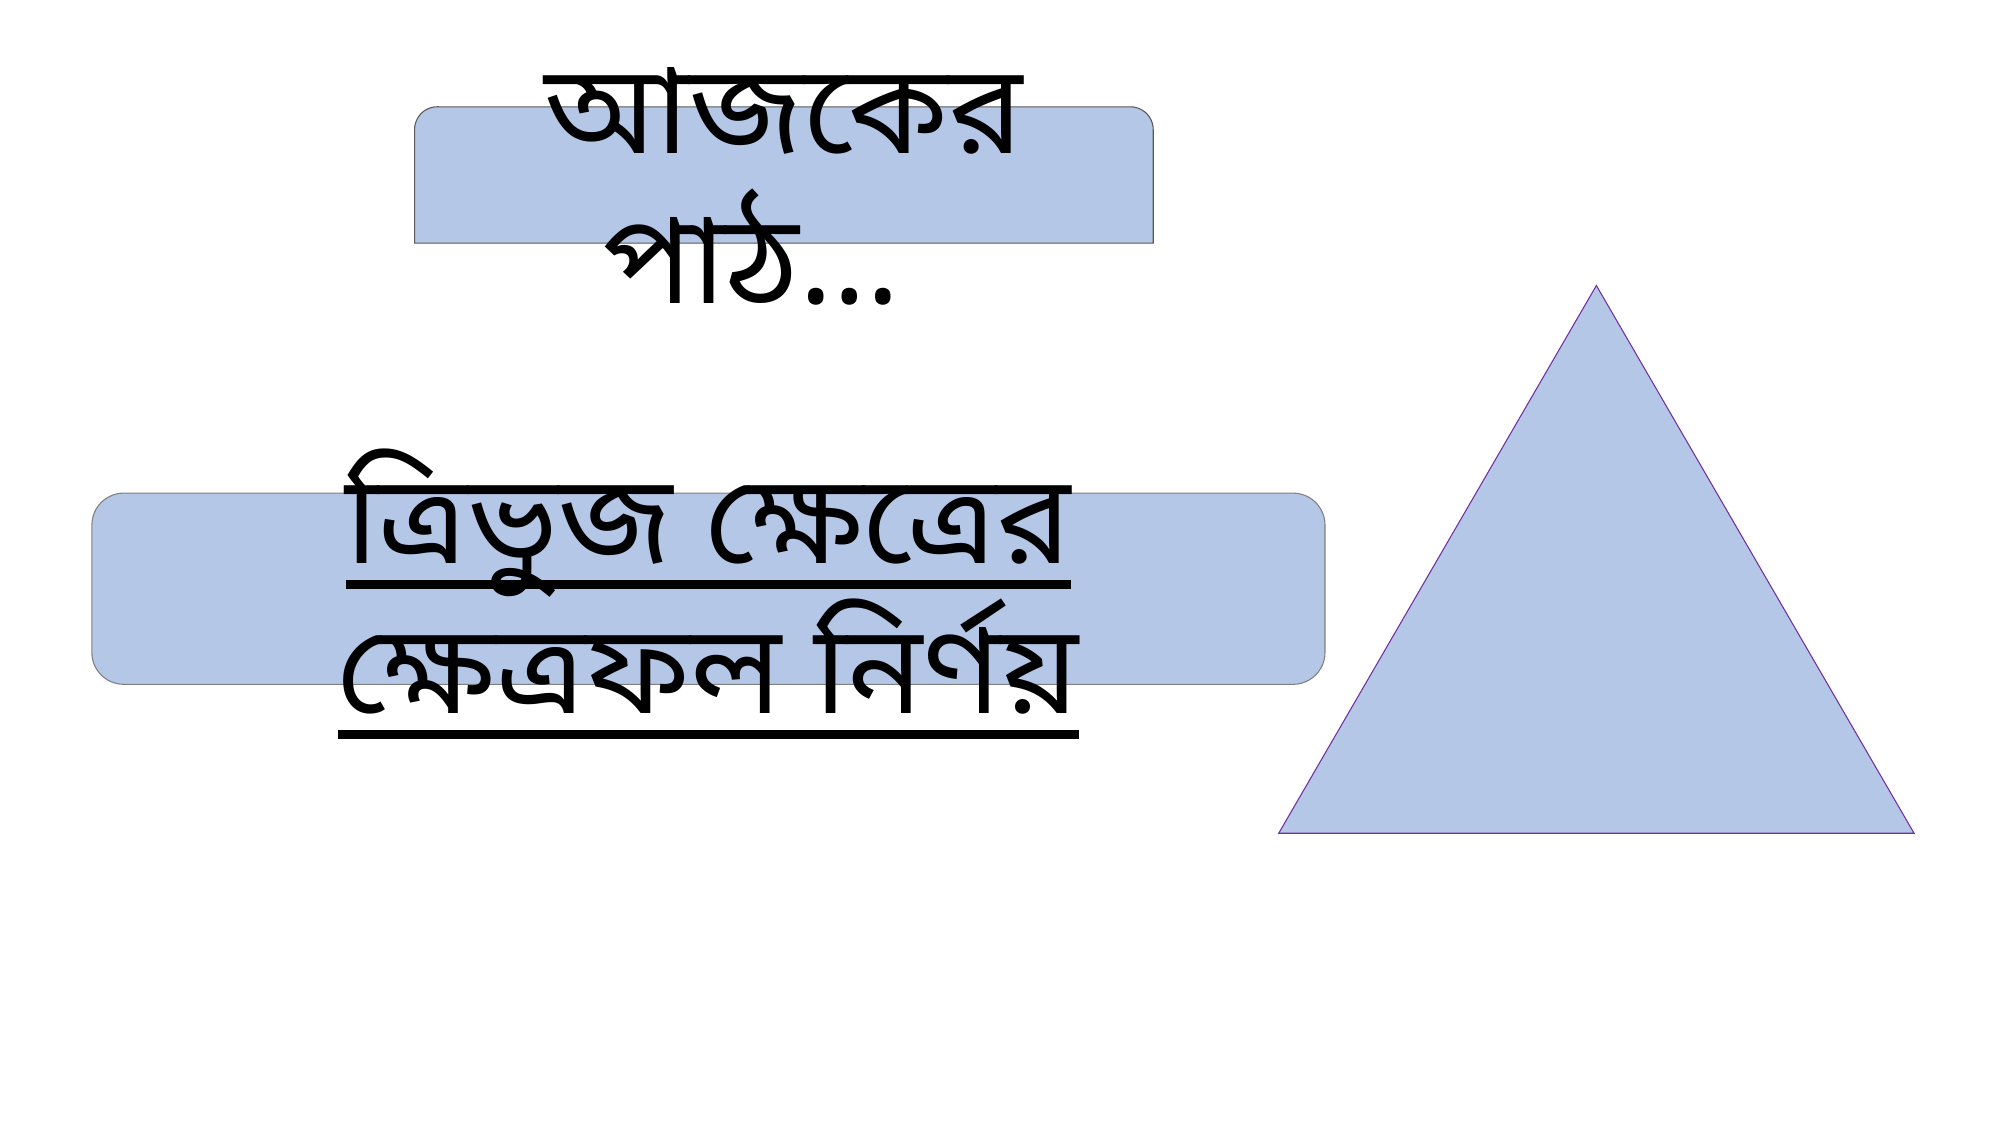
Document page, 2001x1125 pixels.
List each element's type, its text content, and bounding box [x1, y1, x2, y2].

text_box [1276, 283, 1916, 835]
text_box আজকের পাঠ… [413, 105, 1155, 245]
text_box ত্রিভুজ ক্ষেত্রের ক্ষেত্রফল নির্ণয় [90, 492, 1327, 686]
